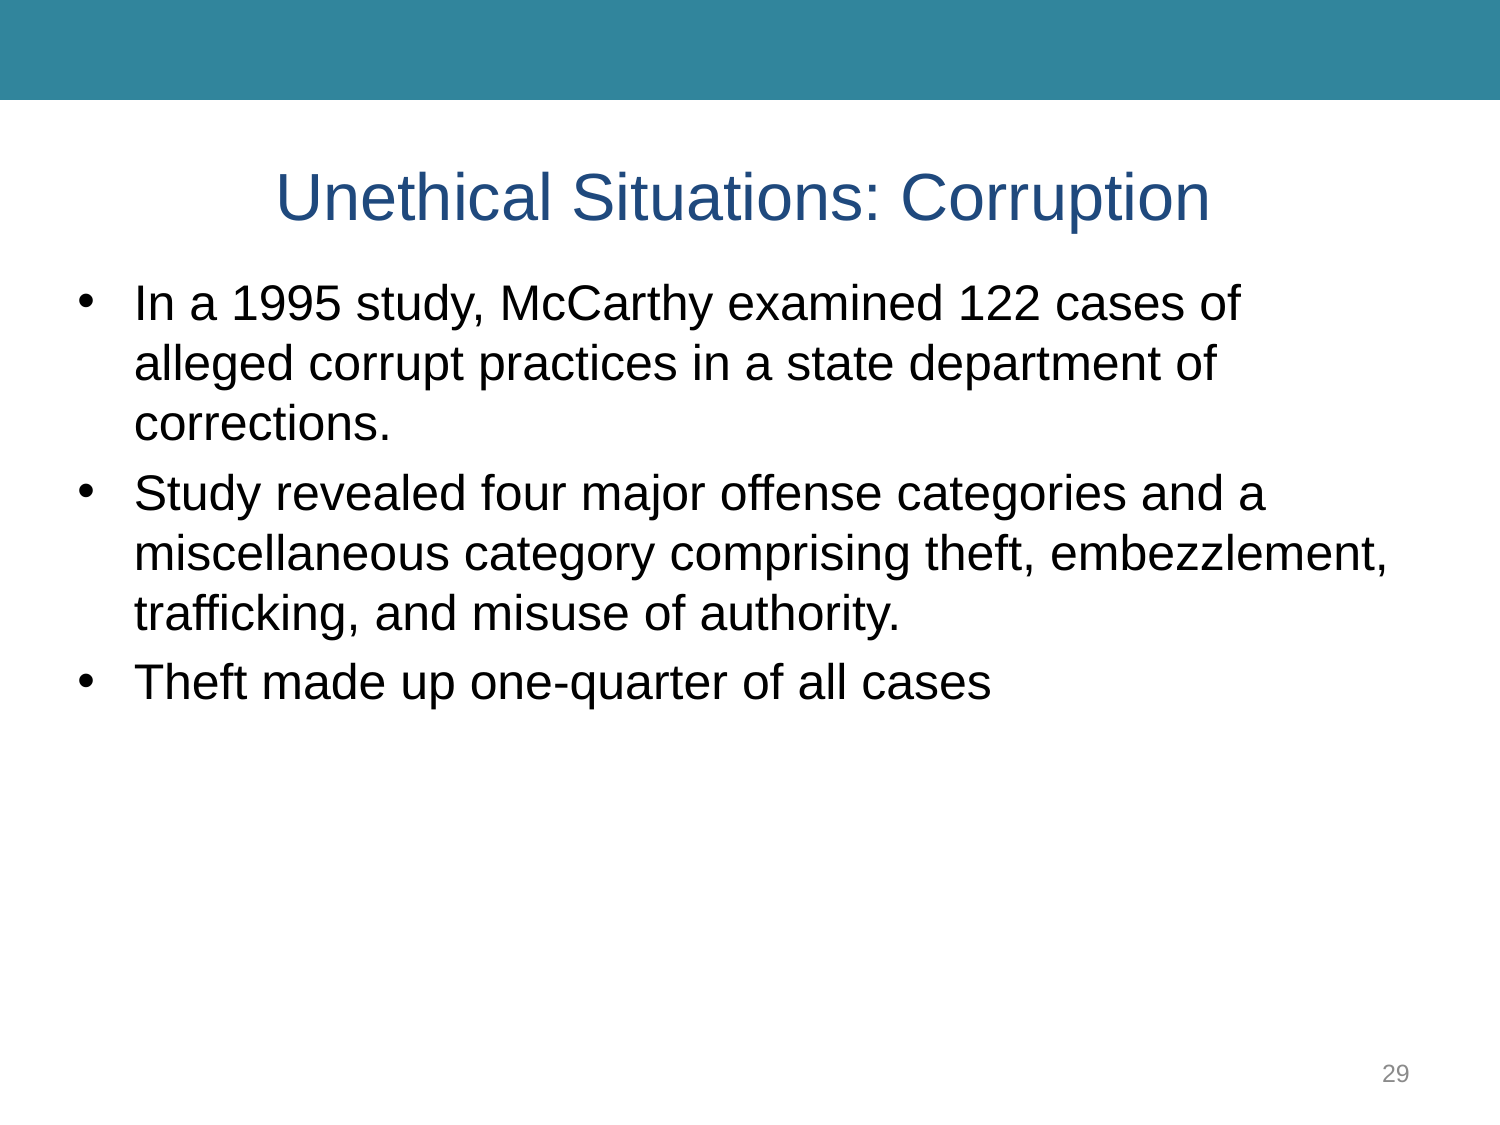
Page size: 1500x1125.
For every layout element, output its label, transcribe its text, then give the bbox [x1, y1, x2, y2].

slide_number 29 [1350, 1042, 1425, 1103]
title Unethical Situations: Corruption [68, 99, 1419, 262]
list In a 1995 study, McCarthy examined 122 cases of alleged corrupt practices in a state department of corrections. Study revealed four major offense categories and a miscellaneous category comprising theft, embezzlement, trafficking, and misuse of authority. Theft made up one-quarter of all cases [62, 262, 1425, 1025]
